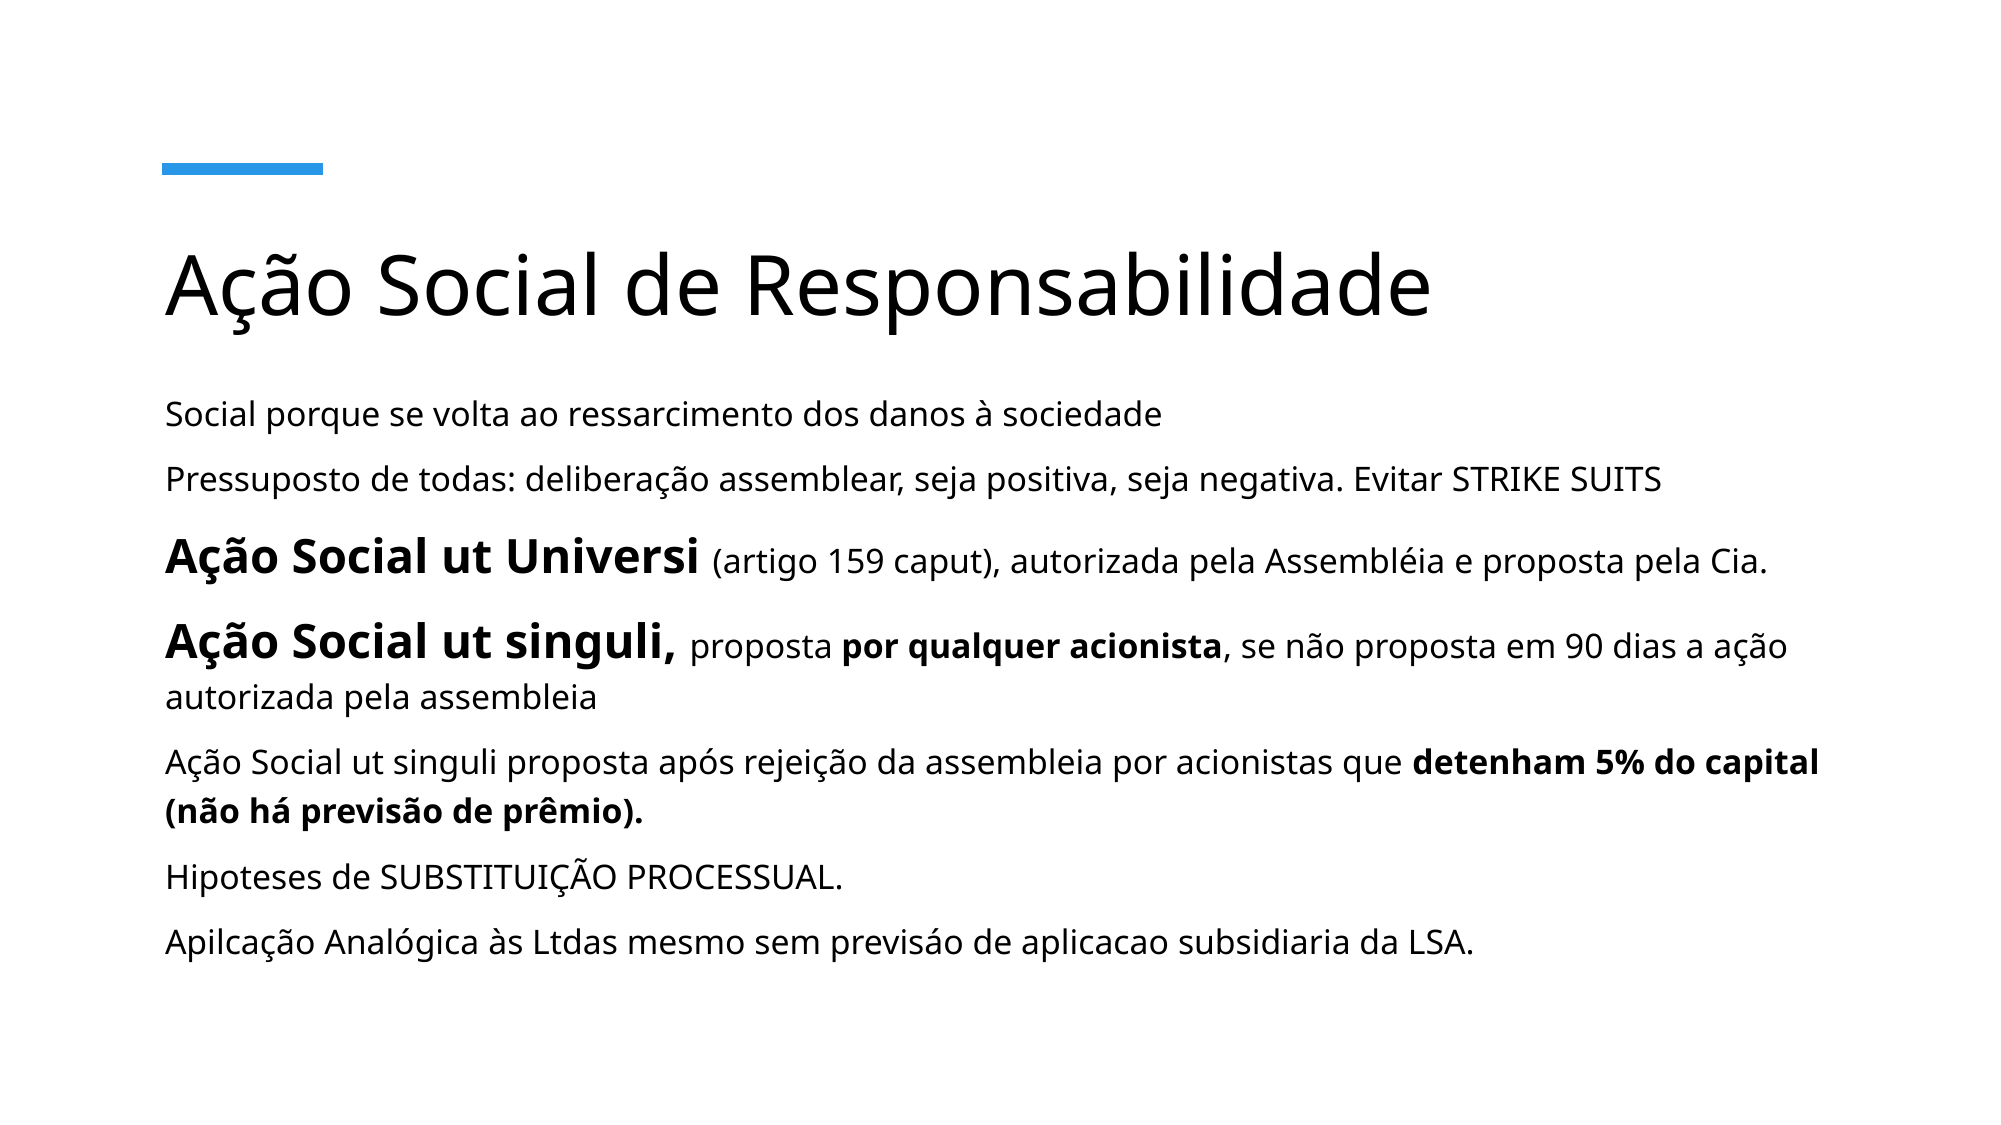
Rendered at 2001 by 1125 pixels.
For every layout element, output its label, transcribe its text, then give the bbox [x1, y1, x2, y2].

title Ação Social de Responsabilidade [150, 224, 1850, 376]
list Social porque se volta ao ressarcimento dos danos à sociedade Pressuposto de todas: deliberação assemblear, seja positiva, seja negativa. Evitar STRIKE SUITS Ação Social ut Universi (artigo 159 caput), autorizada pela Assembléia e proposta pela Cia. Ação Social ut singuli, proposta por qualquer acionista, se não proposta em 90 dias a ação autorizada pela assembleia Ação Social ut singuli proposta após rejeição da assembleia por acionistas que detenham 5% do capital (não há previsão de prêmio). Hipoteses de SUBSTITUIÇÃO PROCESSUAL. Apilcação Analógica às Ltdas mesmo sem previsáo de aplicacao subsidiaria da LSA. [150, 376, 1850, 975]
